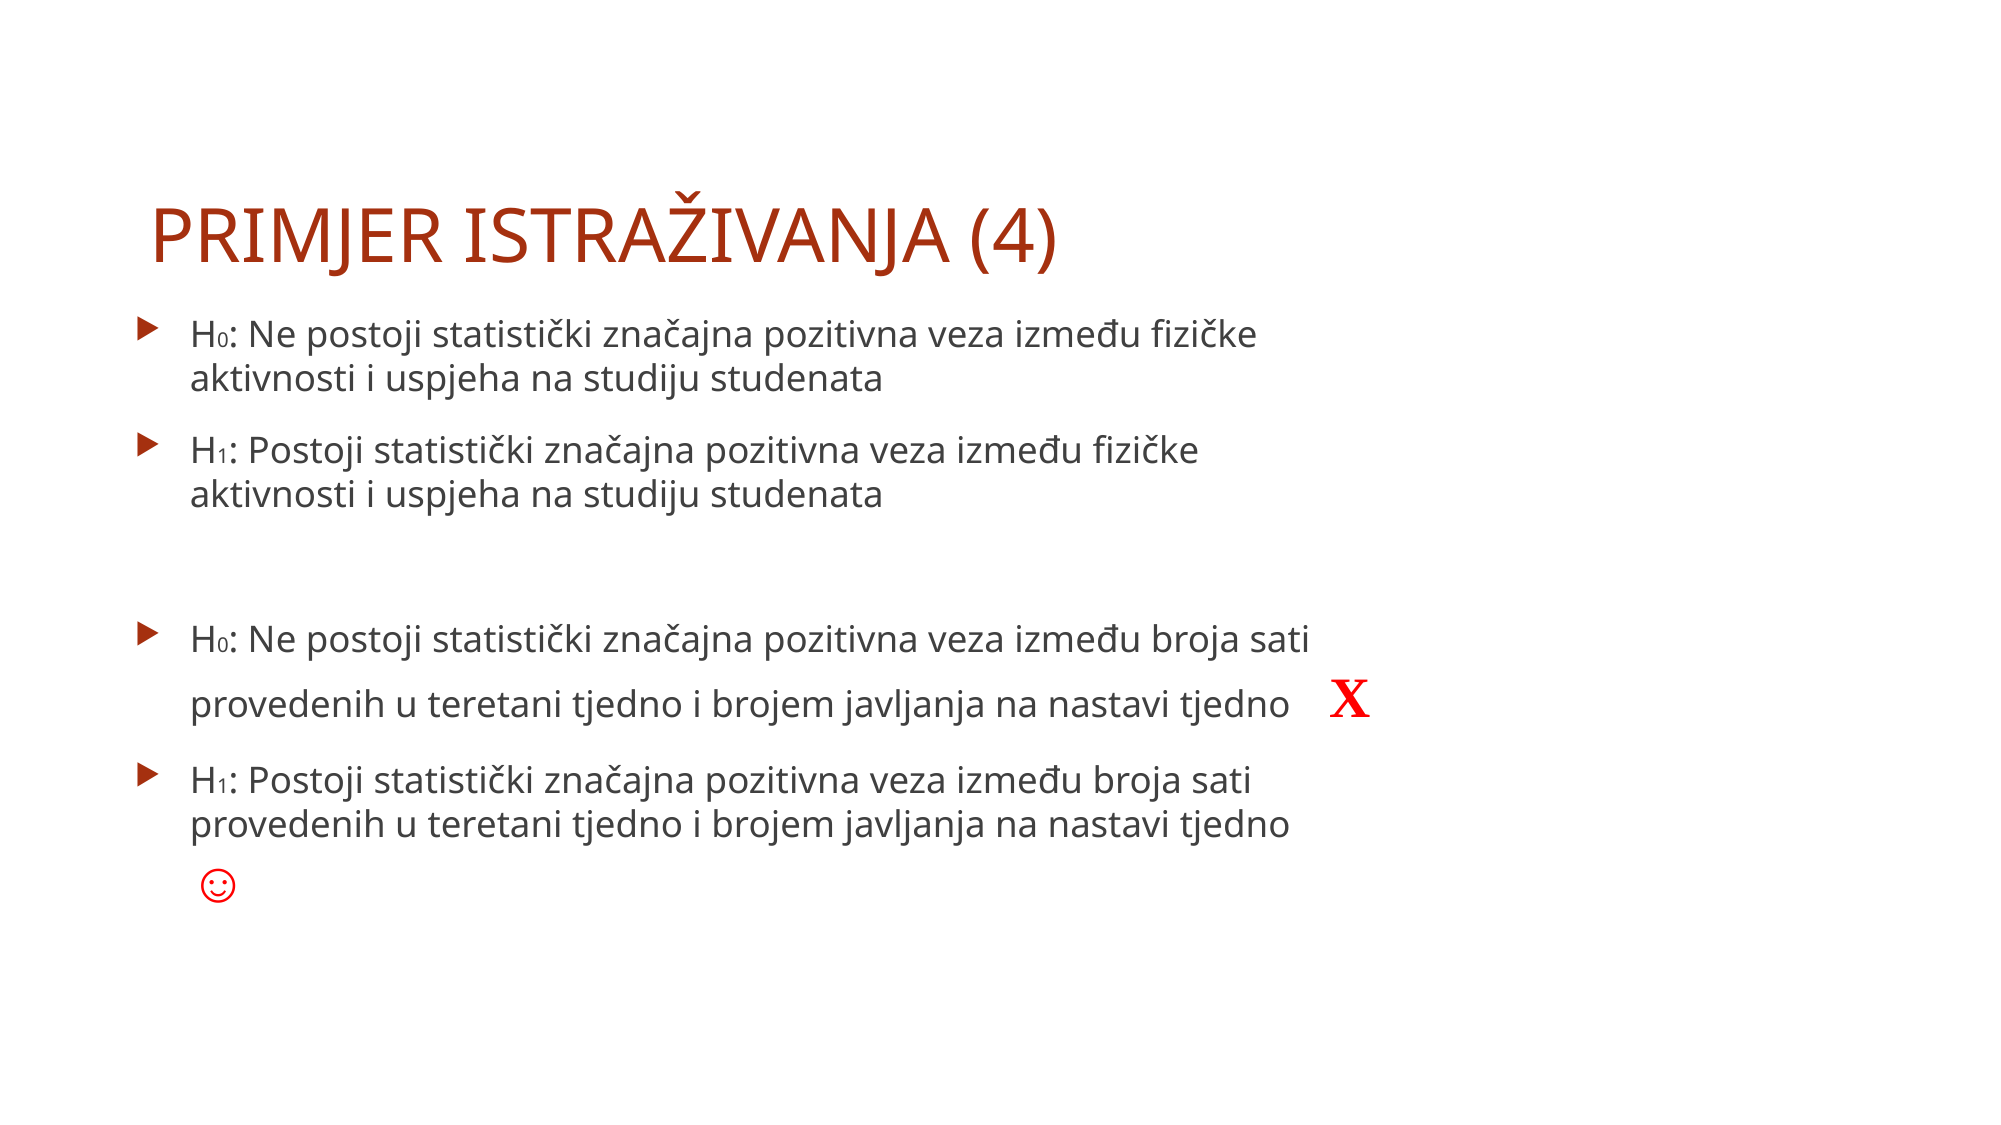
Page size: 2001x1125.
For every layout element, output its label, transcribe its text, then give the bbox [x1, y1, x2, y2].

text_box PRIMJER ISTRAŽIVANJA (4) [134, 47, 1373, 285]
text_box H0: Ne postoji statistički značajna pozitivna veza između fizičke aktivnosti i uspjeha na studiju studenata H1: Postoji statistički značajna pozitivna veza između fizičke aktivnosti i uspjeha na studiju studenata H0: Ne postoji statistički značajna pozitivna veza između broja sati provedenih u teretani tjedno i brojem javljanja na nastavi tjedno X H1: Postoji statistički značajna pozitivna veza između broja sati provedenih u teretani tjedno i brojem javljanja na nastavi tjedno ☺ [134, 302, 1373, 963]
